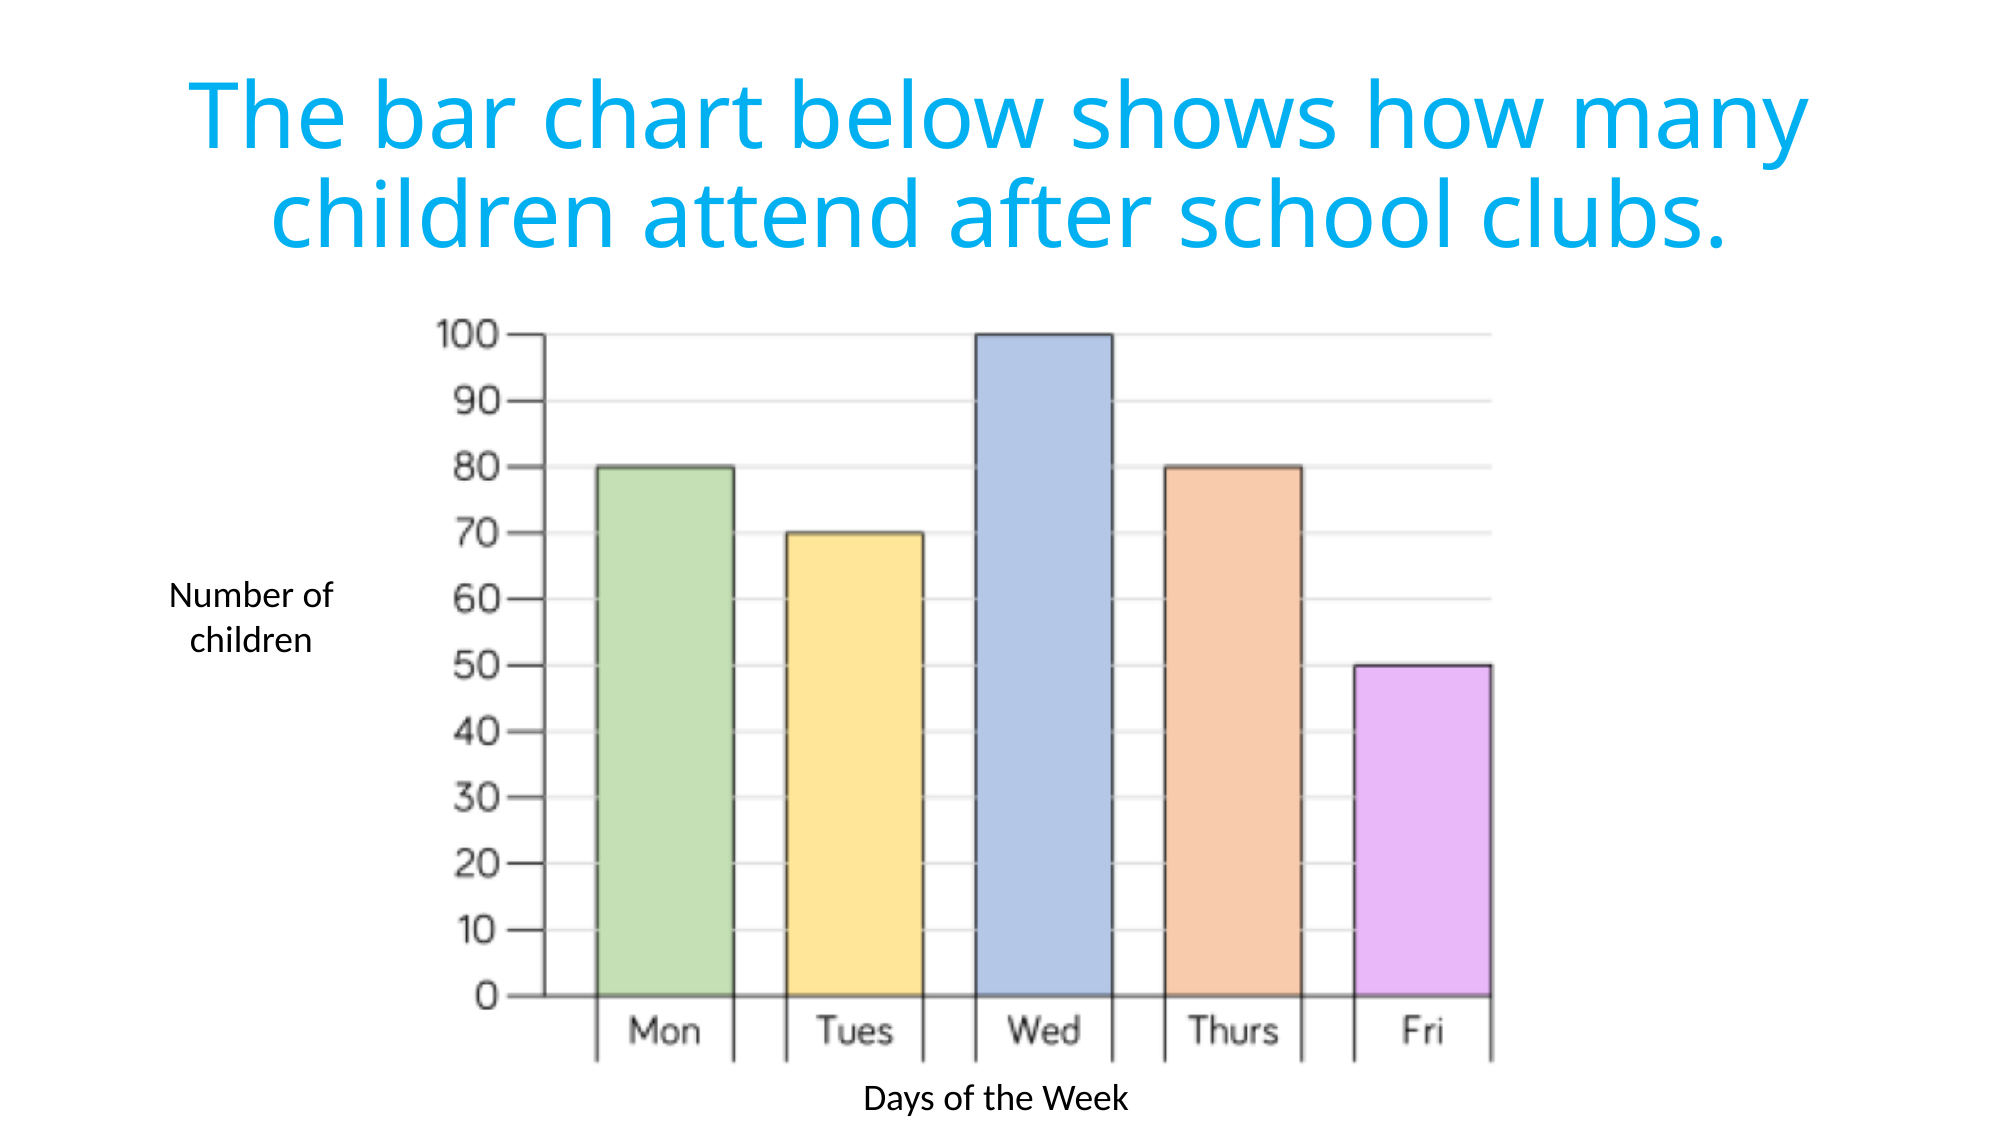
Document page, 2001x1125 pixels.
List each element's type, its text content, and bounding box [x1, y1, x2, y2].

picture [402, 277, 1507, 1069]
text_box Number of children [99, 562, 402, 668]
text_box Days of the Week [848, 1069, 1152, 1125]
title The bar chart below shows how many children attend after school clubs. [137, 59, 1863, 278]
